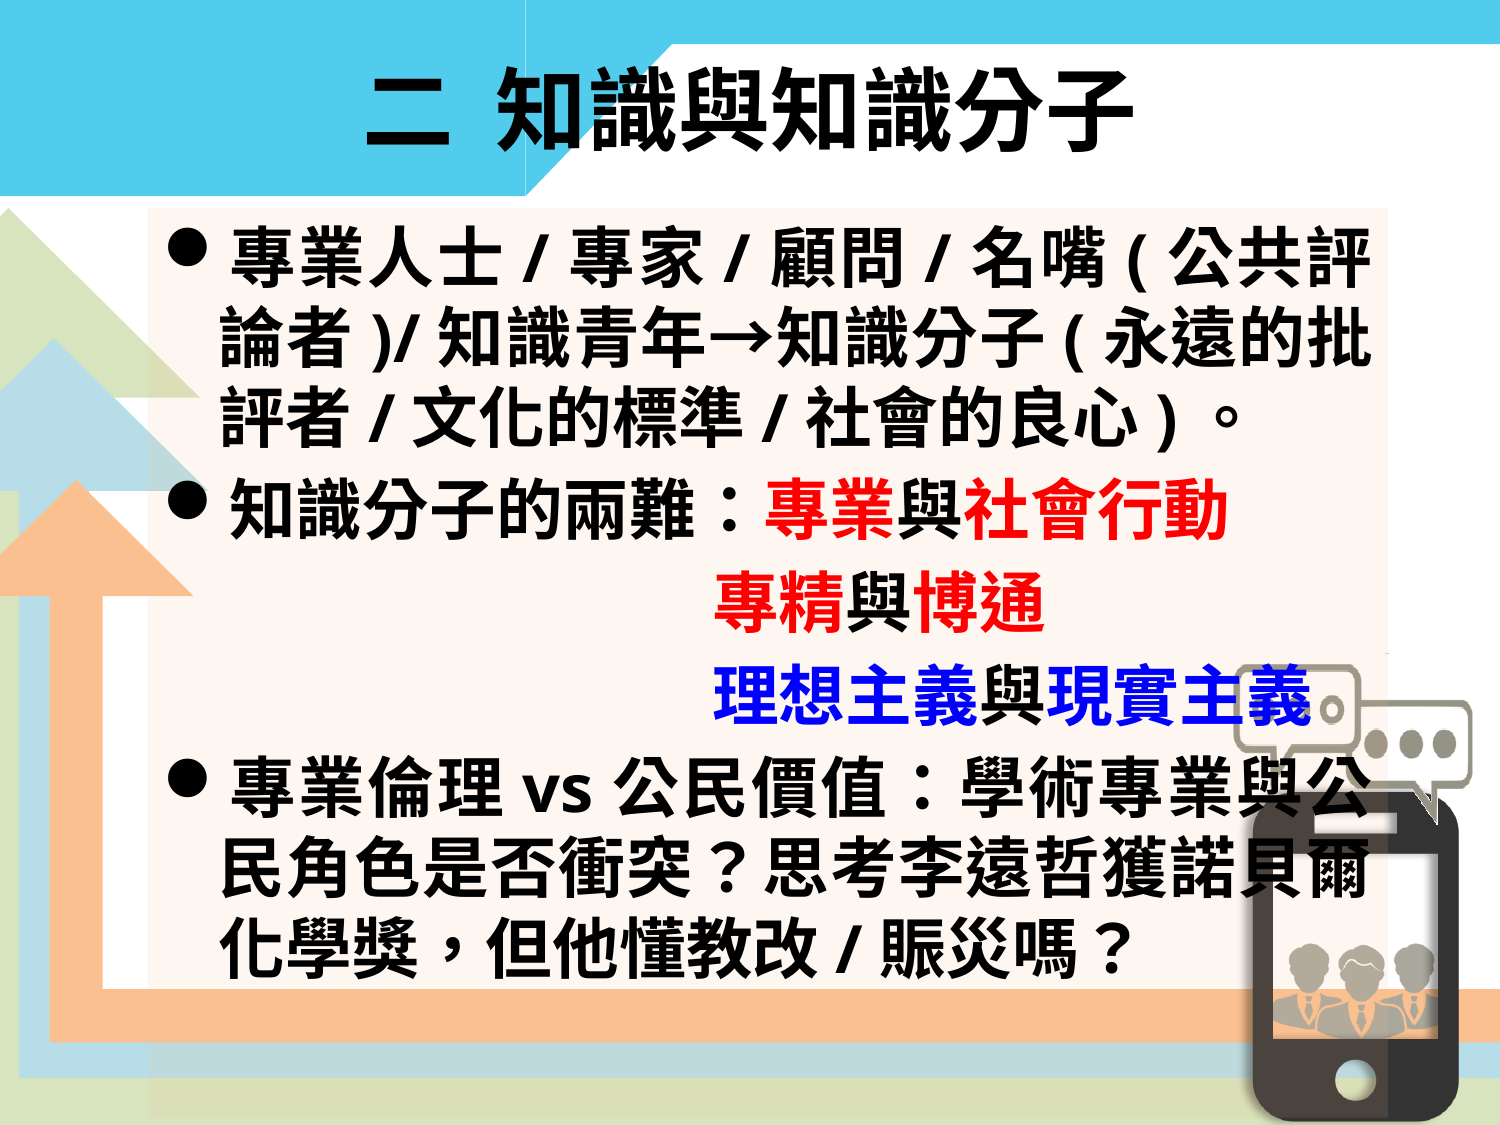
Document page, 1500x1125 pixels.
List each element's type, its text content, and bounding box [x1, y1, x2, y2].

picture [1388, 645, 1500, 835]
list 專業人士/專家/顧問/名嘴(公共評論者)/知識青年→知識分子(永遠的批評者/文化的標準/社會的良心)。 知識分子的兩難：專業與社會行動 專精與博通 理想主義與現實主義 專業倫理vs公民價值：學術專業與公民角色是否衝突？思考李遠哲獲諾貝爾化學獎，但他懂教改/賑災嗎？ [147, 208, 1388, 1118]
title 二 知識與知識分子 [64, 30, 1436, 185]
